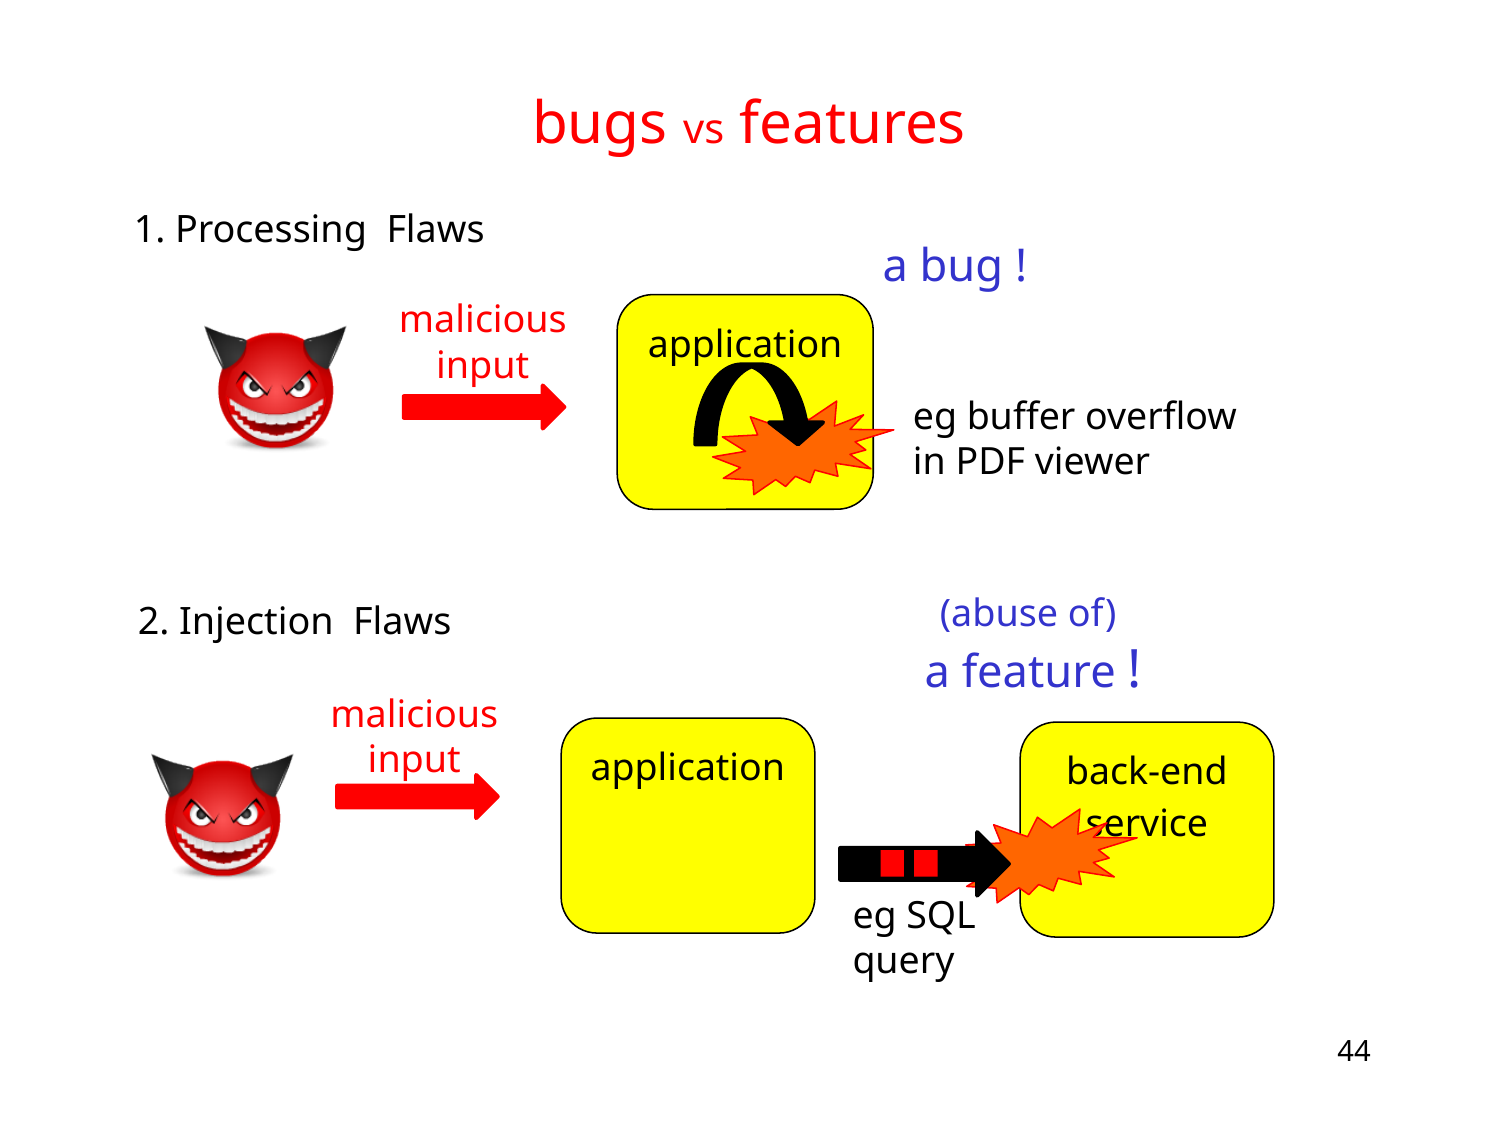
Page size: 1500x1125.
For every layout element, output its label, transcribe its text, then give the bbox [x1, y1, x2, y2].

slide_number 44 [1074, 1024, 1386, 1099]
text_box 1. Processing Flaws [47, 166, 562, 283]
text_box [150, 681, 1275, 991]
text_box eg buffer overflow in PDF viewer [1203, 384, 1279, 490]
text_box (abuse of) a feature ! [752, 581, 1315, 706]
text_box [203, 228, 1199, 510]
text_box 2. Injection Flaws [0, 558, 601, 673]
title bugs vs features [112, 45, 1386, 184]
